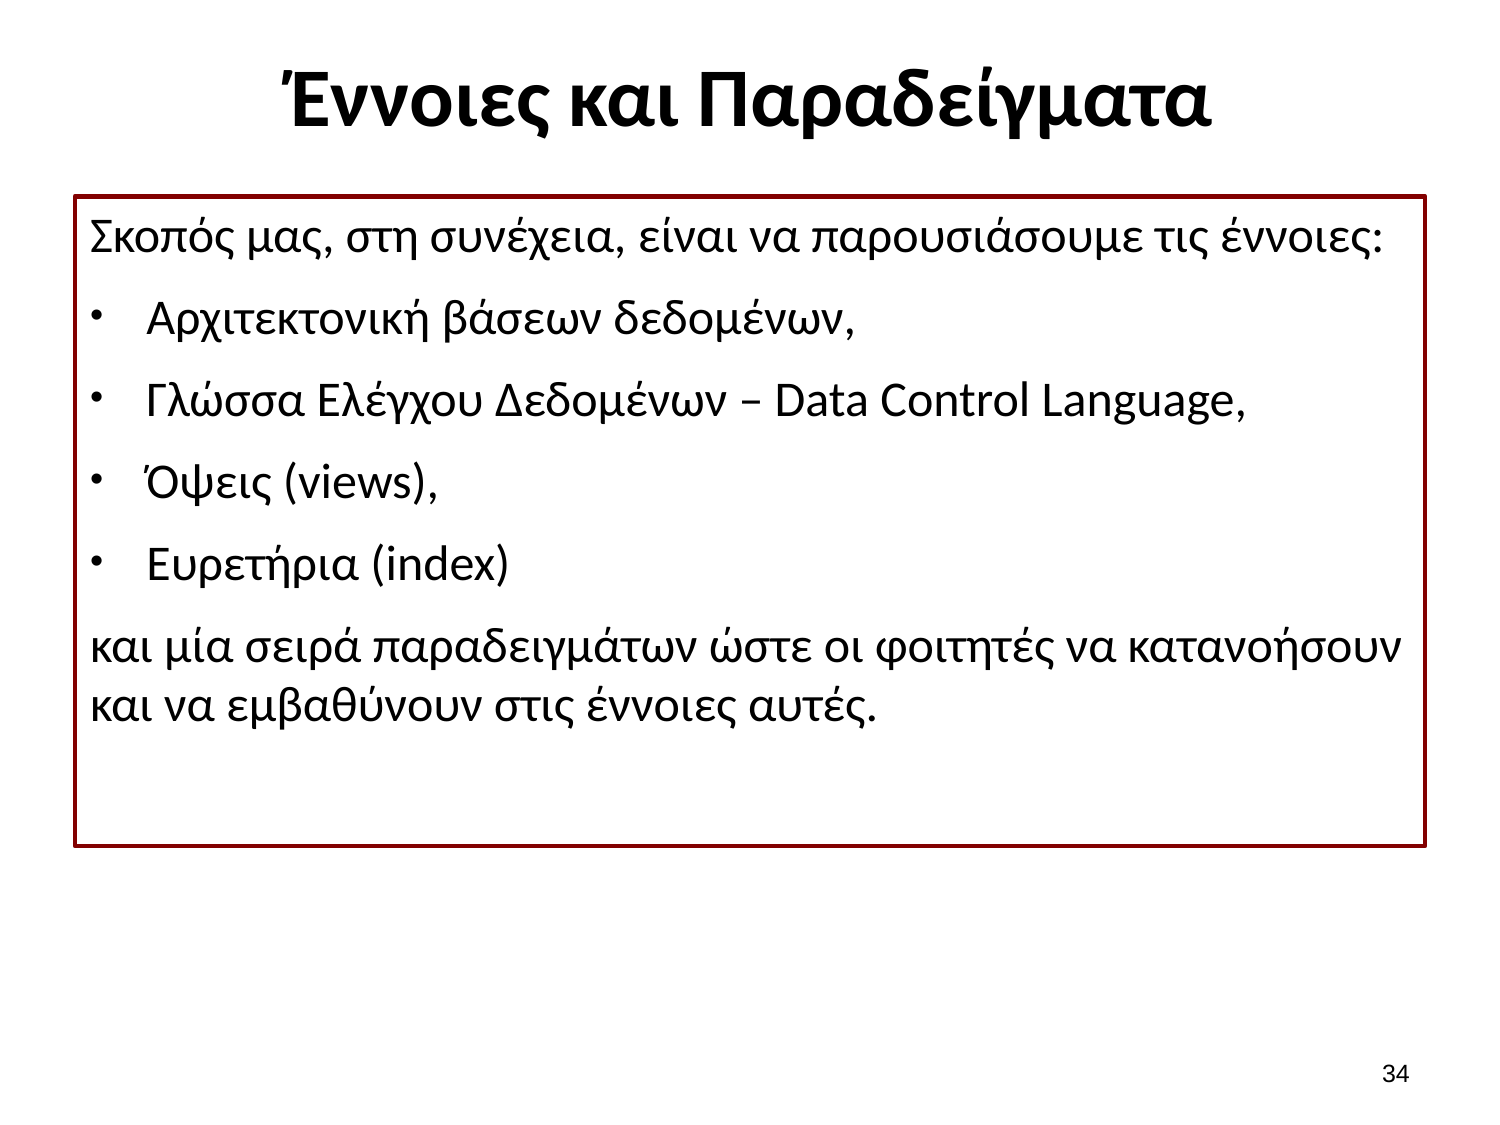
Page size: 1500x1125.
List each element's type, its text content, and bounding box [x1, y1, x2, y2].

slide_number 33 [1074, 1042, 1425, 1103]
title Έννοιες και Παραδείγματα [76, 19, 1427, 169]
list Σκοπός μας, στη συνέχεια, είναι να παρουσιάσουμε τις έννοιες: Αρχιτεκτονική βάσεων δεδομένων, Γλώσσα Ελέγχου Δεδομένων – Data Control Language, Όψεις (views), Ευρετήρια (index) και μία σειρά παραδειγμάτων ώστε οι φοιτητές να κατανοήσουν και να εμβαθύνουν στις έννοιες αυτές. [75, 196, 1425, 846]
